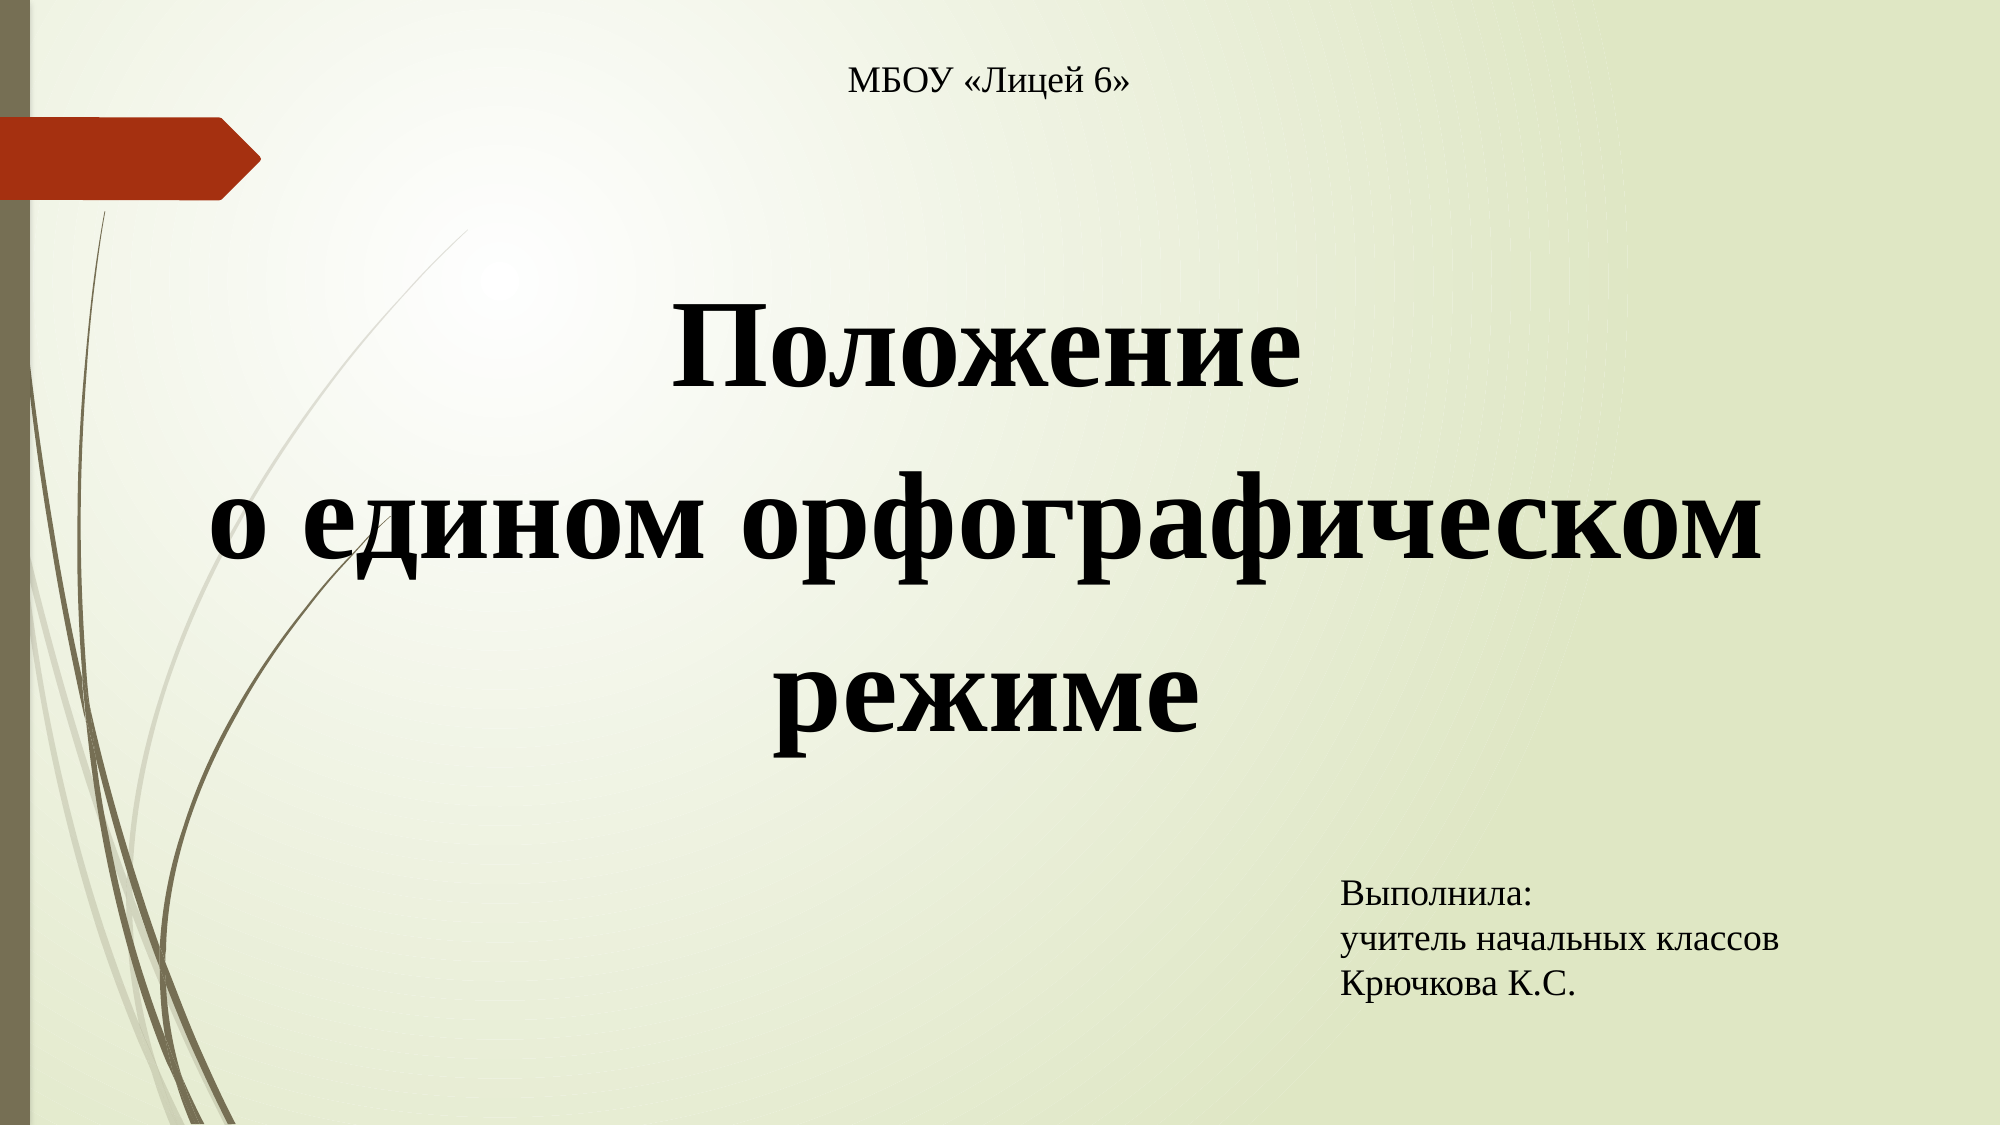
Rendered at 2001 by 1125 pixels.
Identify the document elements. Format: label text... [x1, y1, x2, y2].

text_box Положение о едином орфографическом режиме [115, 231, 1859, 764]
text_box Выполнила: учитель начальных классов Крючкова К.С. [1325, 861, 1958, 1011]
text_box МБОУ «Лицей 6» [653, 47, 1326, 108]
